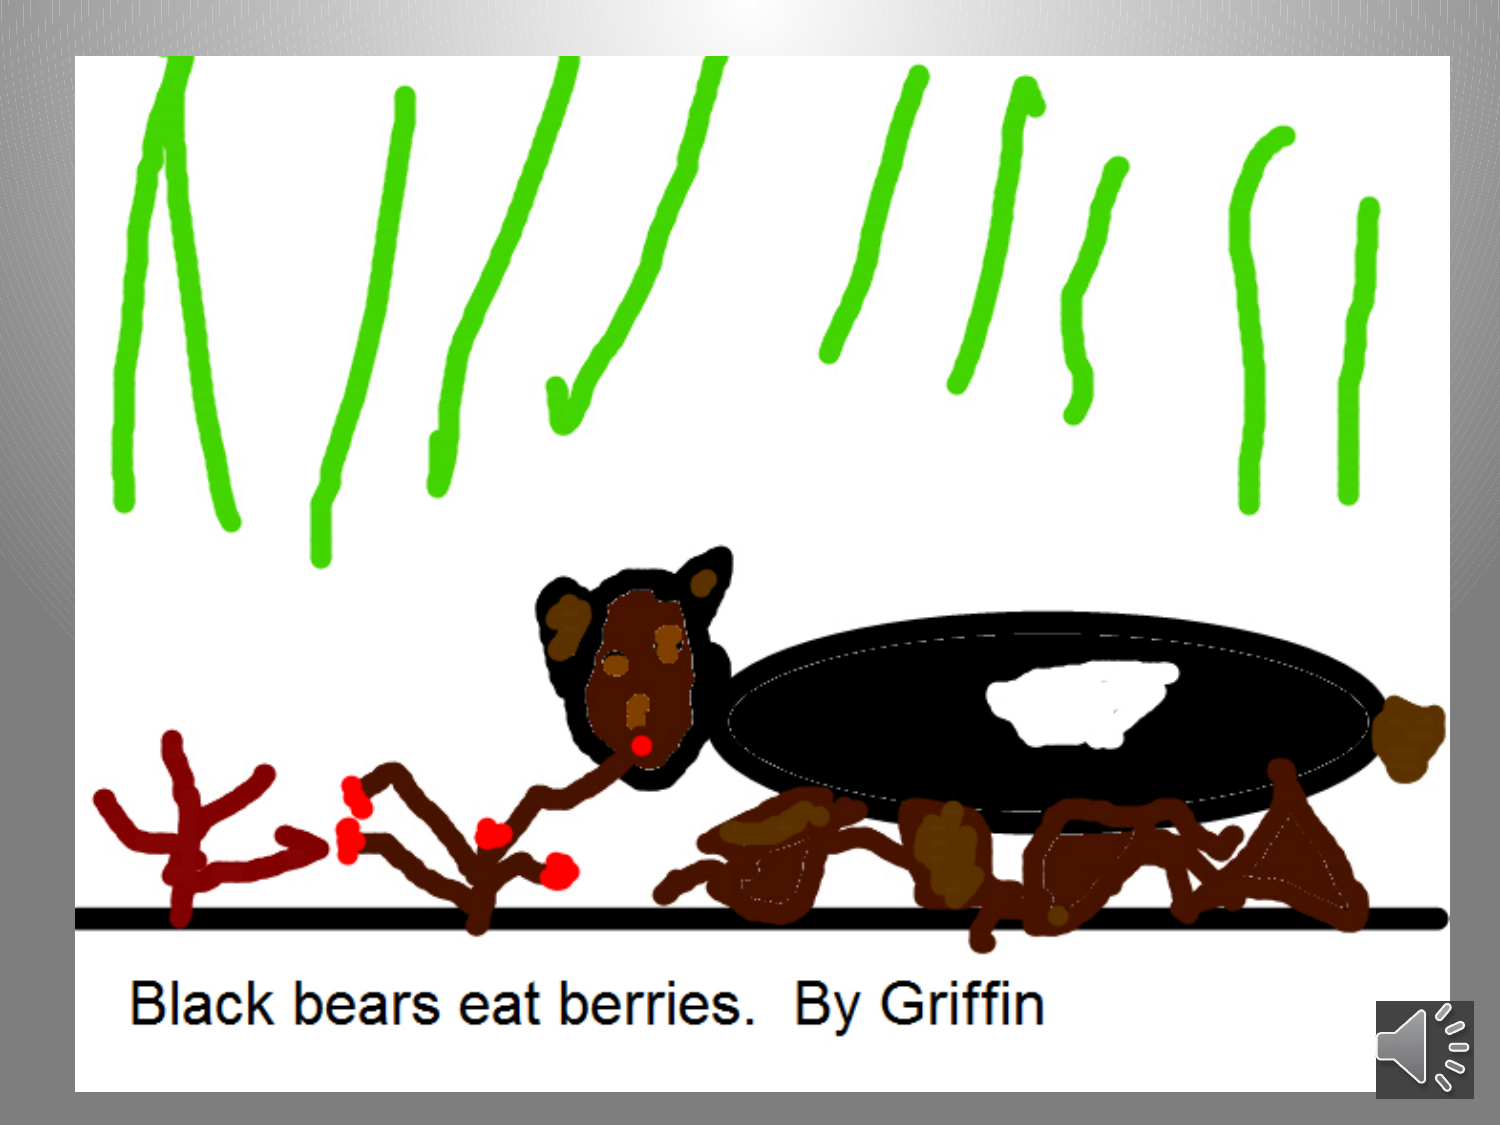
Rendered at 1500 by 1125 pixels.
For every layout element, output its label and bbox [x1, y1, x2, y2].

picture [1374, 999, 1476, 1101]
list [74, 55, 1451, 1092]
